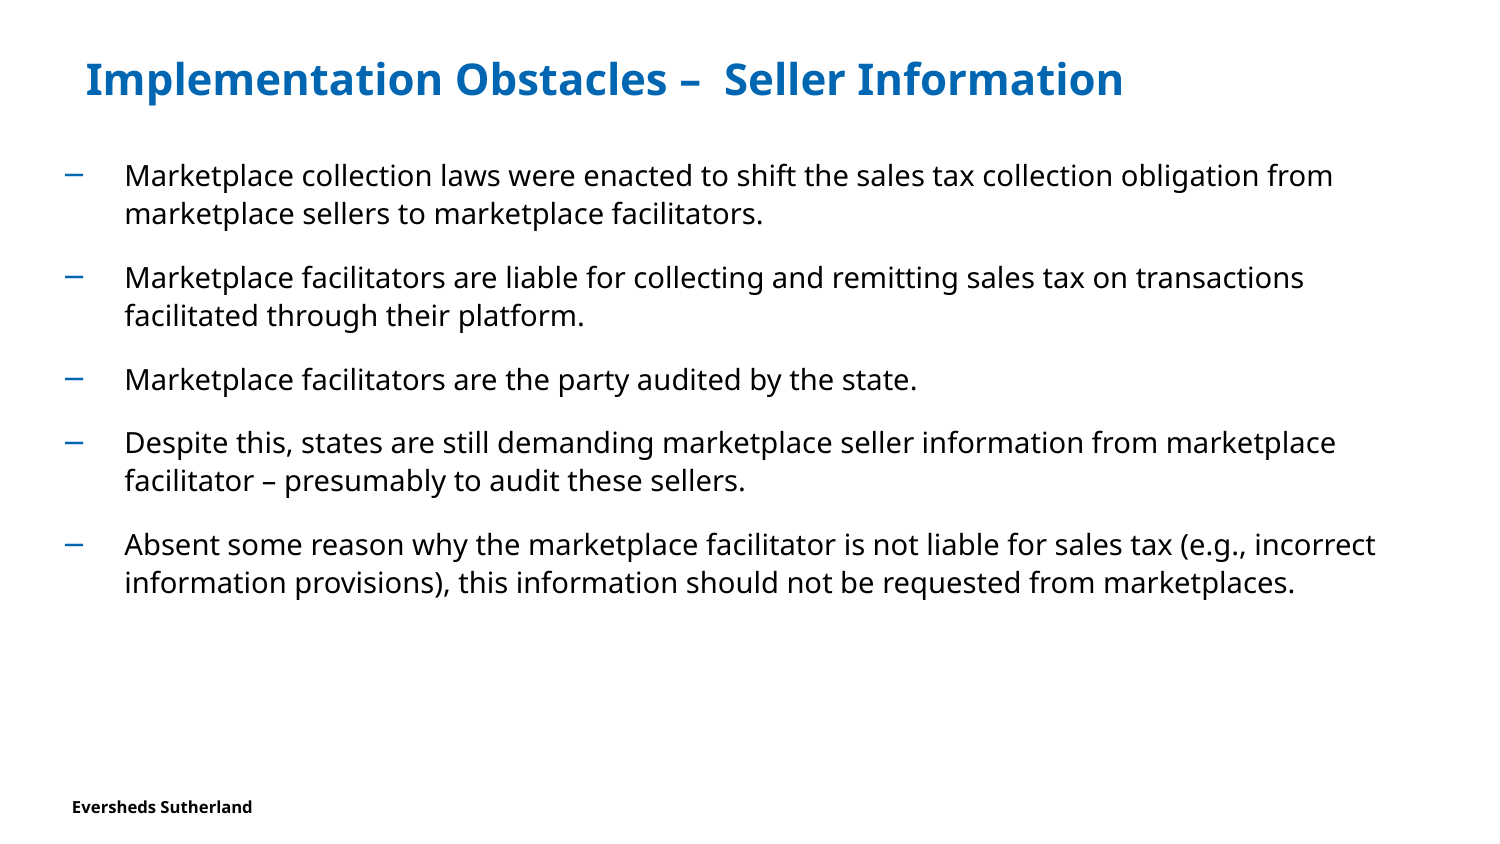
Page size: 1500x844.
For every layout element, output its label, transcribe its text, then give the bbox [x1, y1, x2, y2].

list Marketplace collection laws were enacted to shift the sales tax collection obligation from marketplace sellers to marketplace facilitators. Marketplace facilitators are liable for collecting and remitting sales tax on transactions facilitated through their platform. Marketplace facilitators are the party audited by the state. Despite this, states are still demanding marketplace seller information from marketplace facilitator – presumably to audit these sellers. Absent some reason why the marketplace facilitator is not liable for sales tax (e.g., incorrect information provisions), this information should not be requested from marketplaces. [50, 146, 1409, 750]
title Implementation Obstacles – Seller Information [70, 49, 1430, 103]
